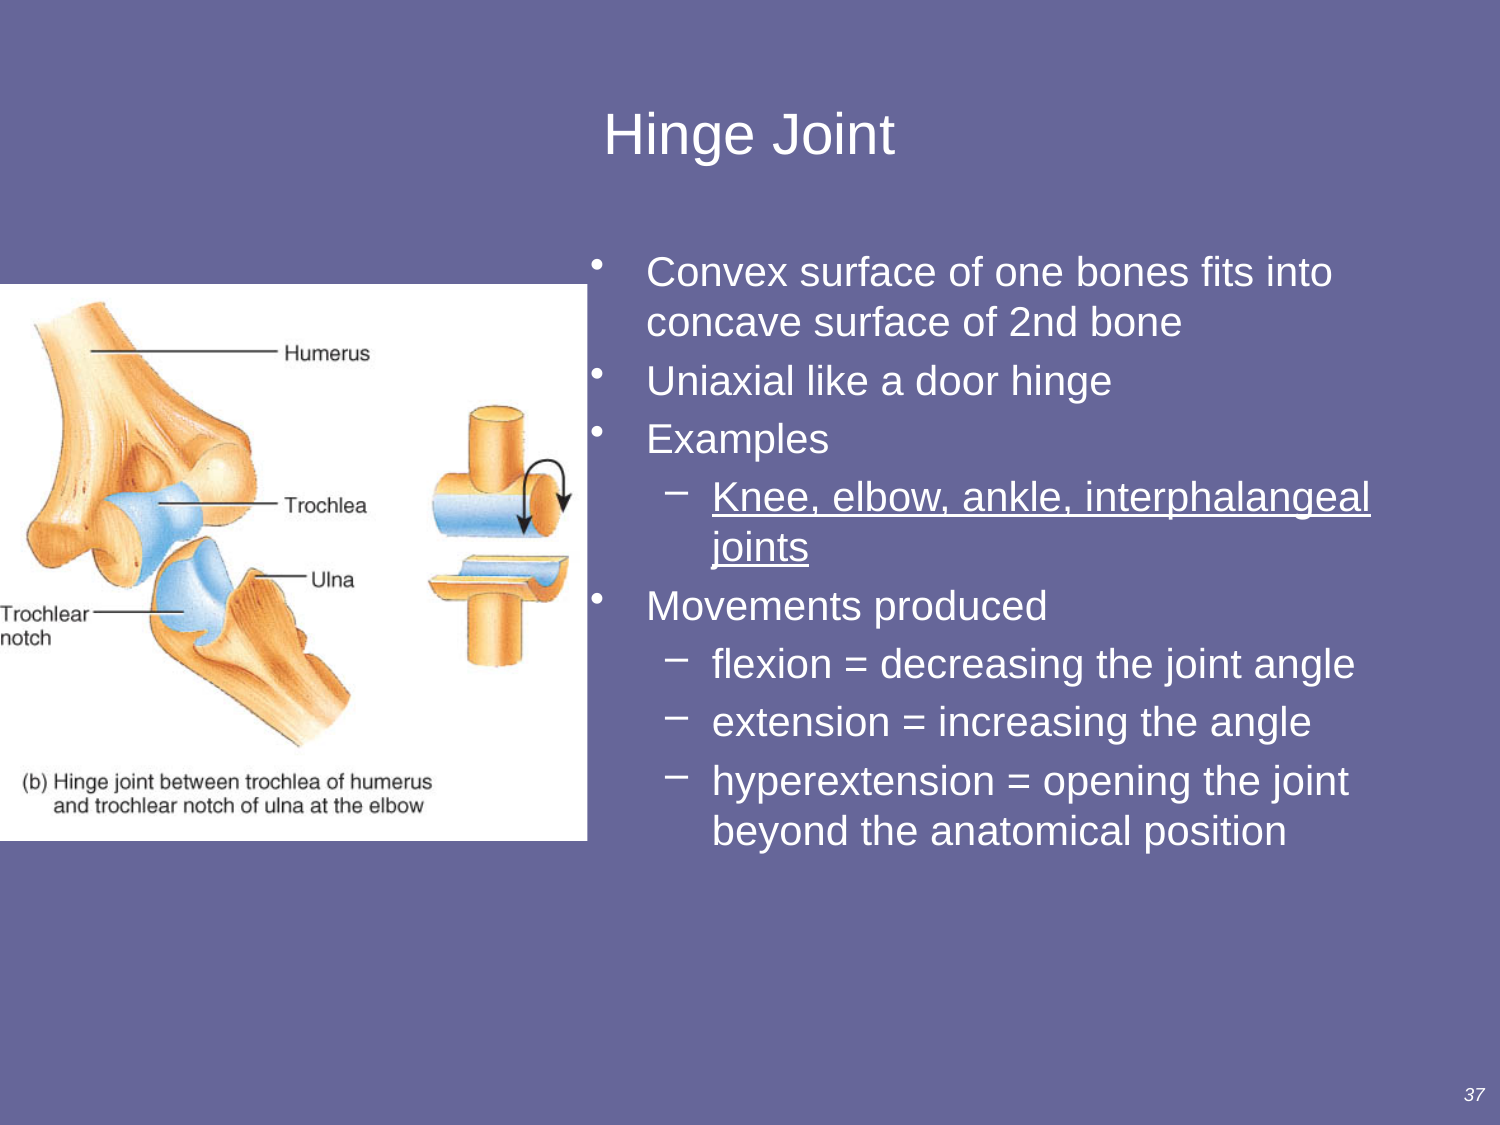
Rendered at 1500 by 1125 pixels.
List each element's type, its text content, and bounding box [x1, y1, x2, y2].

list Convex surface of one bones fits into concave surface of 2nd bone Uniaxial like a door hinge Examples Knee, elbow, ankle, interphalangeal joints Movements produced flexion = decreasing the joint angle extension = increasing the angle hyperextension = opening the joint beyond the anatomical position [574, 237, 1463, 1076]
picture [0, 284, 588, 841]
title Hinge Joint [112, 37, 1388, 226]
slide_number 37 [1299, 1074, 1500, 1125]
